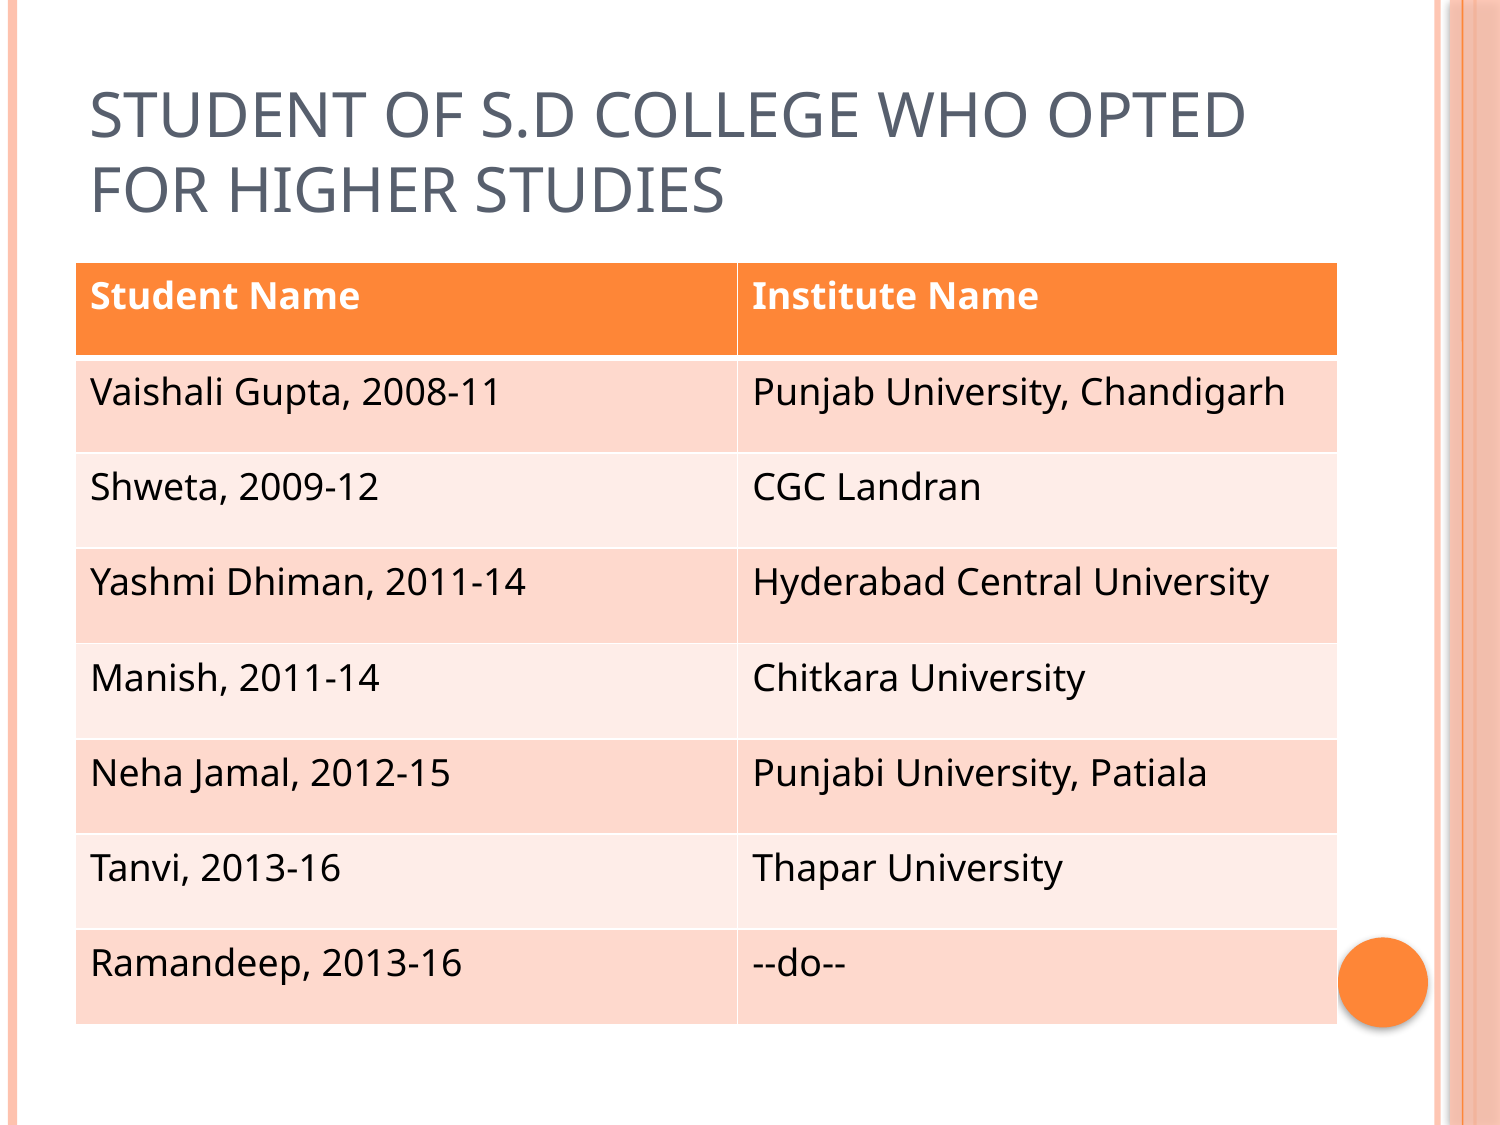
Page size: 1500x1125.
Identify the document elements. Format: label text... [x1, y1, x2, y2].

table_cell CGC Landran [738, 454, 1337, 547]
table_cell Ramandeep, 2013-16 [76, 930, 737, 1024]
table_header Institute Name [738, 263, 1337, 355]
table_cell Neha Jamal, 2012-15 [76, 740, 737, 833]
table_cell Manish, 2011-14 [76, 644, 737, 738]
table_cell Punjab University, Chandigarh [738, 361, 1337, 452]
table_cell Shweta, 2009-12 [76, 454, 737, 547]
table_cell Punjabi University, Patiala [738, 740, 1337, 833]
table_cell Chitkara University [738, 644, 1337, 738]
table_header Student Name [76, 263, 737, 355]
table_cell Hyderabad Central University [738, 549, 1337, 643]
title Student of S.D College who opted for Higher studies [75, 45, 1300, 233]
table_cell Vaishali Gupta, 2008-11 [76, 361, 737, 452]
table_cell --do-- [738, 930, 1337, 1024]
table_cell Yashmi Dhiman, 2011-14 [76, 549, 737, 643]
table_cell Thapar University [738, 835, 1337, 928]
table_cell Tanvi, 2013-16 [76, 835, 737, 928]
